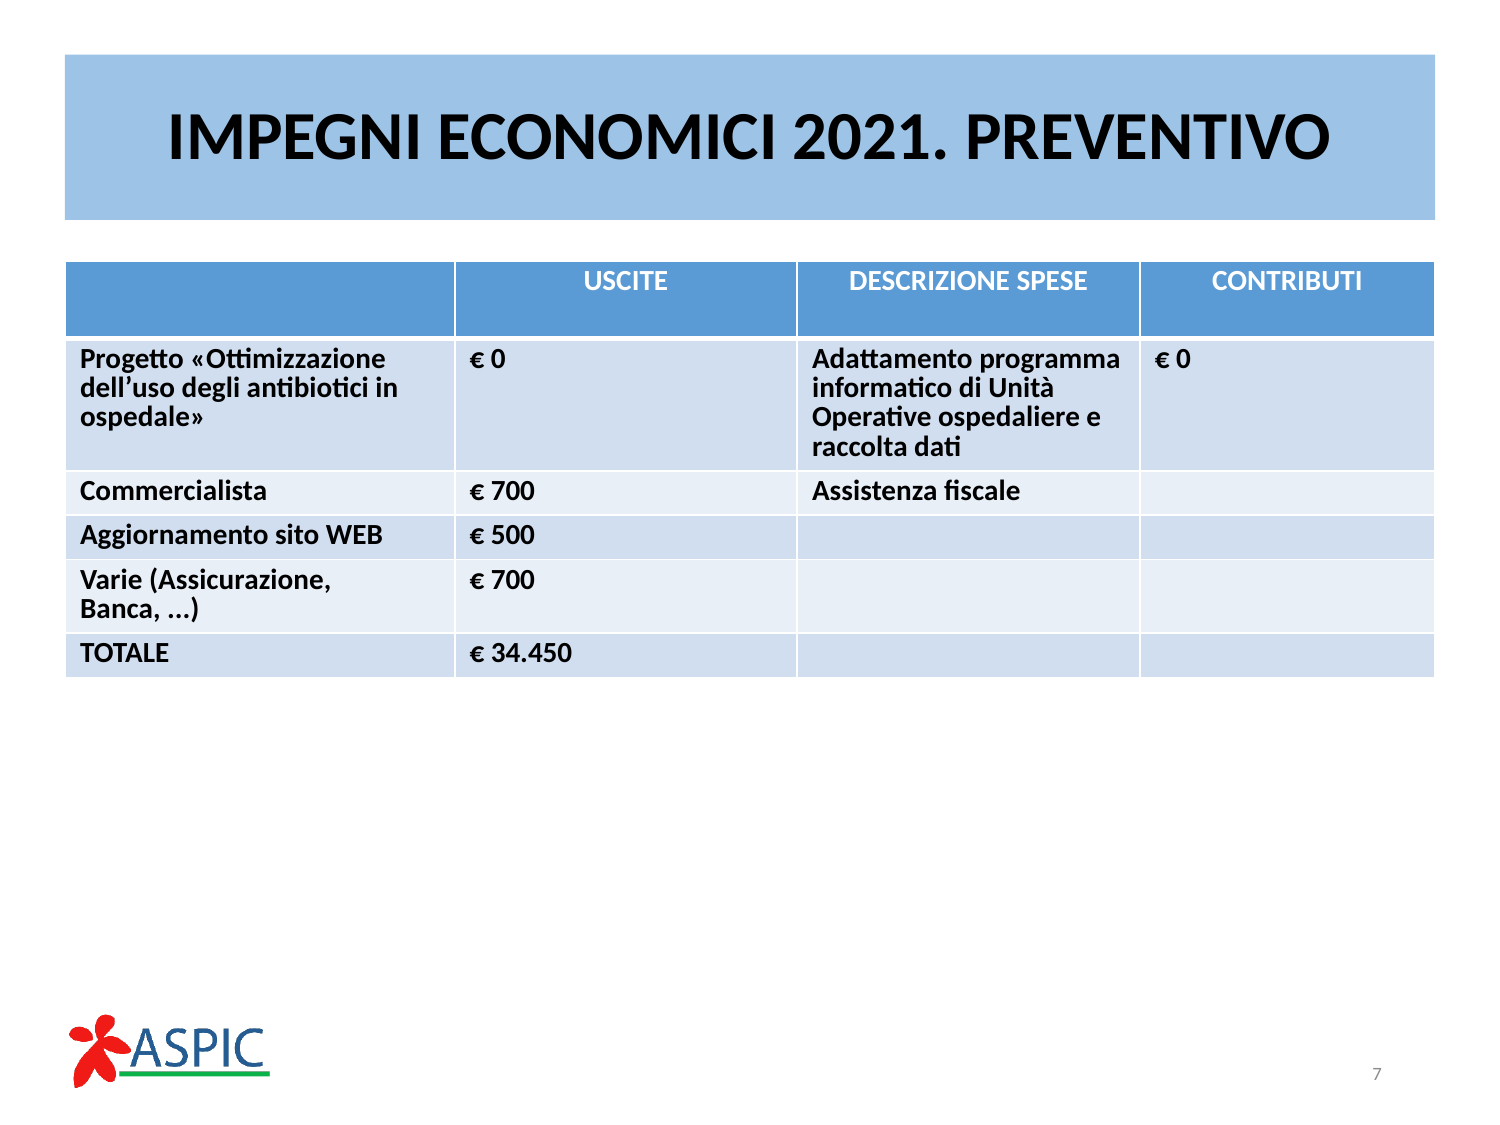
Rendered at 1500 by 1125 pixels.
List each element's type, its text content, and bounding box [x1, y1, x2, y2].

table_cell [1141, 516, 1434, 559]
picture [64, 1009, 278, 1091]
table_cell Progetto «Ottimizzazione dell’uso degli antibiotici in ospedale» [66, 341, 454, 470]
table_cell Assistenza fiscale [798, 472, 1139, 514]
table_header USCITE [456, 262, 796, 336]
table_cell € 34.450 [456, 634, 796, 677]
slide_number 7 [1059, 1042, 1397, 1103]
table_cell € 700 [456, 560, 796, 632]
title IMPEGNI ECONOMICI 2021. PREVENTIVO [64, 54, 1436, 220]
table_header [66, 262, 454, 336]
table_cell Commercialista [66, 472, 454, 514]
table_cell € 500 [456, 516, 796, 559]
table_cell € 0 [456, 341, 796, 470]
table_cell Varie (Assicurazione, Banca, ...) [66, 560, 454, 632]
table_cell TOTALE [66, 634, 454, 677]
table_cell € 0 [1141, 341, 1434, 470]
table_cell [798, 634, 1139, 677]
table_header DESCRIZIONE SPESE [798, 262, 1139, 336]
table_cell [1141, 472, 1434, 514]
table_cell [1141, 634, 1434, 677]
table_cell € 700 [456, 472, 796, 514]
table_cell Aggiornamento sito WEB [66, 516, 454, 559]
table_header CONTRIBUTI [1141, 262, 1434, 336]
table_cell Adattamento programma informatico di Unità Operative ospedaliere e raccolta dati [798, 341, 1139, 470]
table_cell [798, 516, 1139, 559]
table_cell [798, 560, 1139, 632]
table_cell [1141, 560, 1434, 632]
